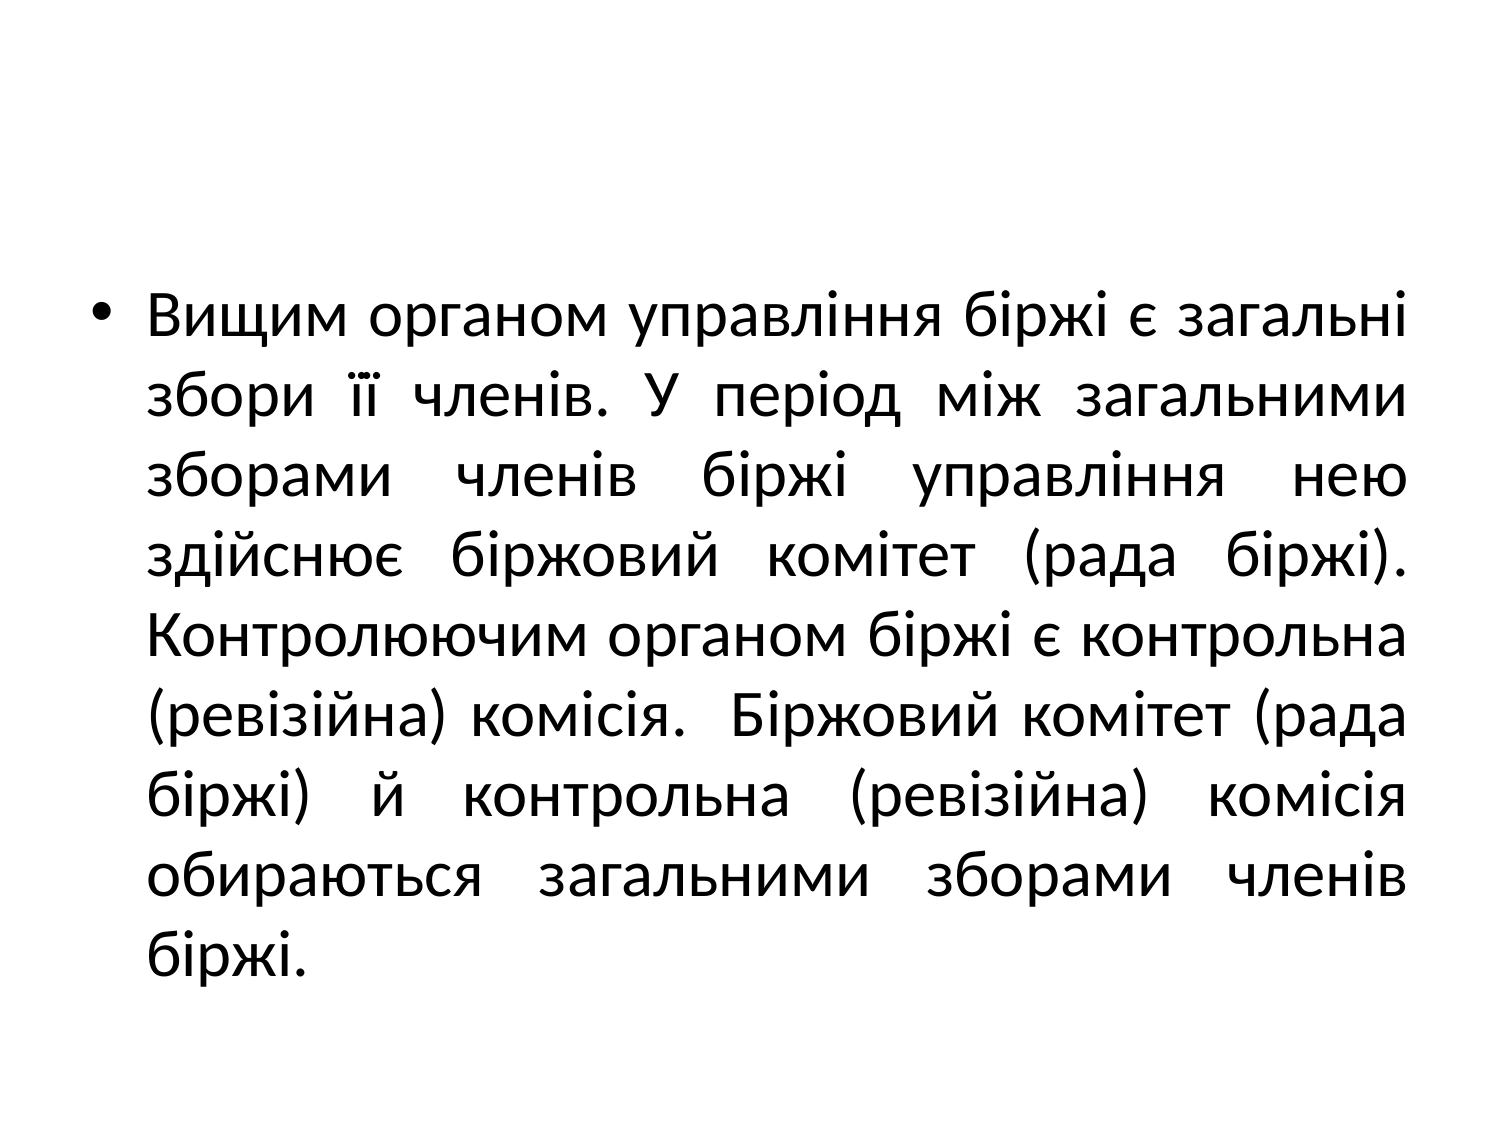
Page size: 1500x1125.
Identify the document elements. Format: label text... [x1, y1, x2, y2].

list Вищим органом управління біржі є загальні збори її членів. У період між загальними зборами членів біржі управління нею здійснює біржовий комітет (рада біржі). Контролюючим органом біржі є контрольна (ревізійна) комісія. Біржовий комітет (рада біржі) й контрольна (ревізійна) комісія обираються загальними зборами членів біржі. [75, 262, 1425, 1005]
